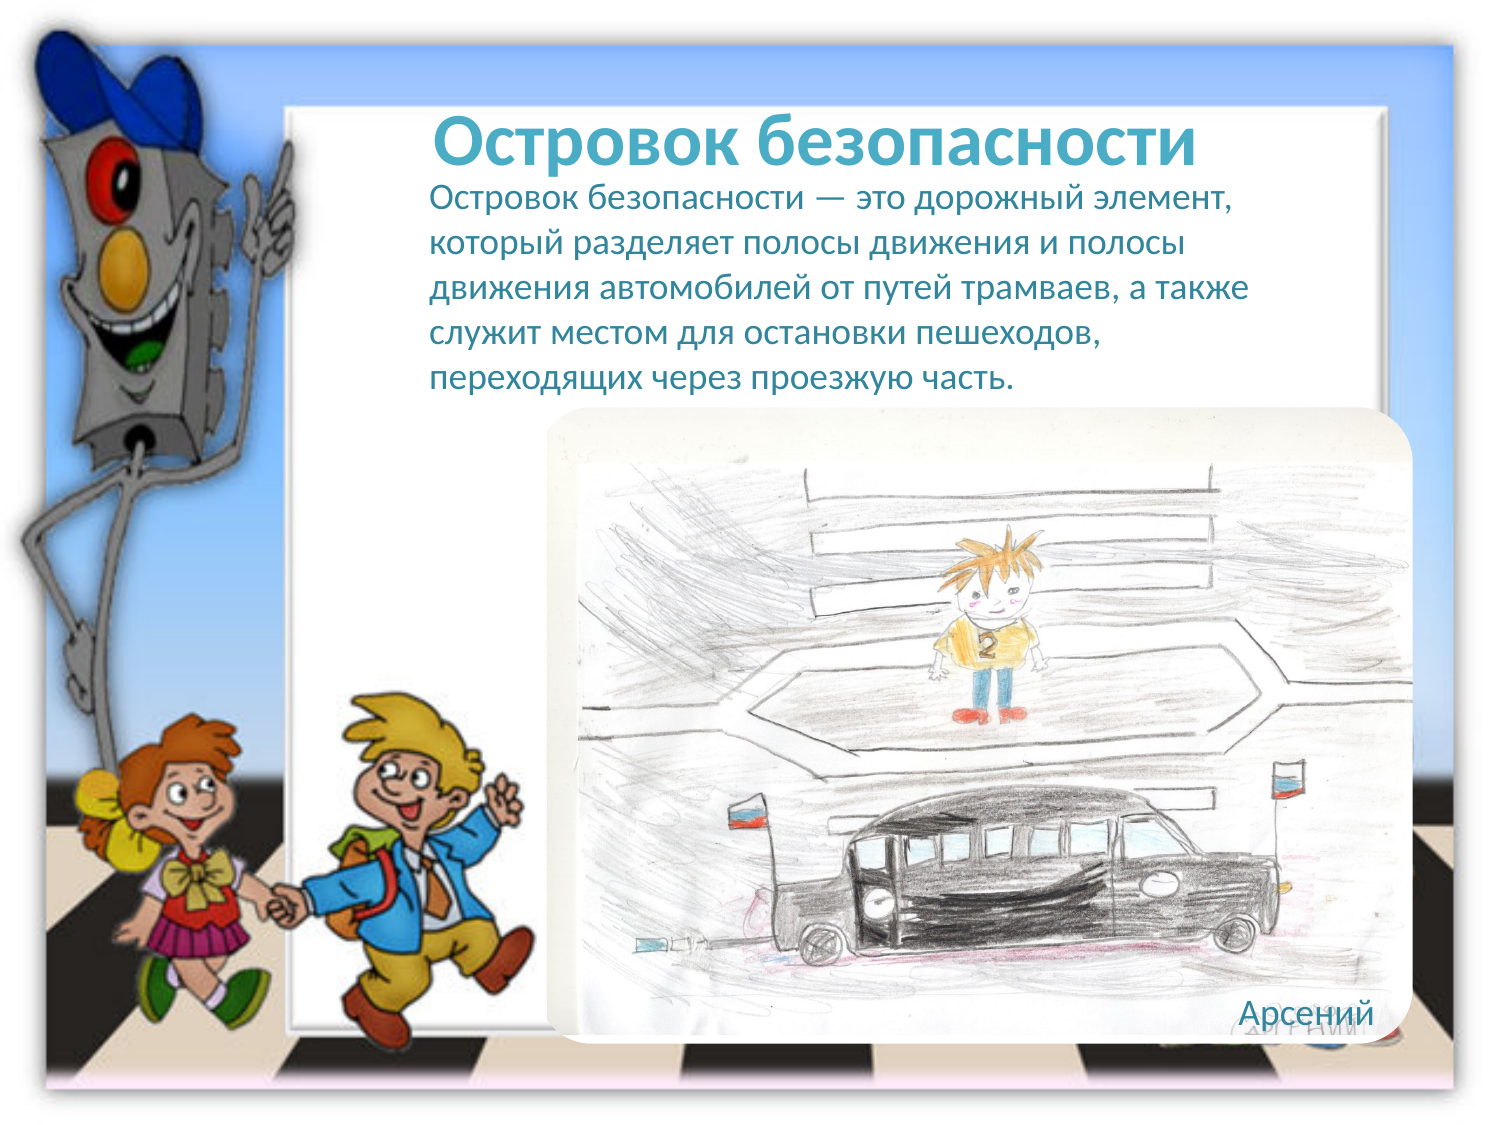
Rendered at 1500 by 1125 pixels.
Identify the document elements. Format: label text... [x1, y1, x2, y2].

text_box Арсений [1299, 980, 1390, 1041]
text_box Островок безопасности — это дорожный элемент, который разделяет полосы движения и полосы движения автомобилей от путей трамваев, а также служит местом для остановки пешеходов, переходящих через проезжую часть. [414, 164, 1324, 405]
picture [0, 0, 1500, 1125]
text_box Островок безопасности [418, 83, 1232, 189]
